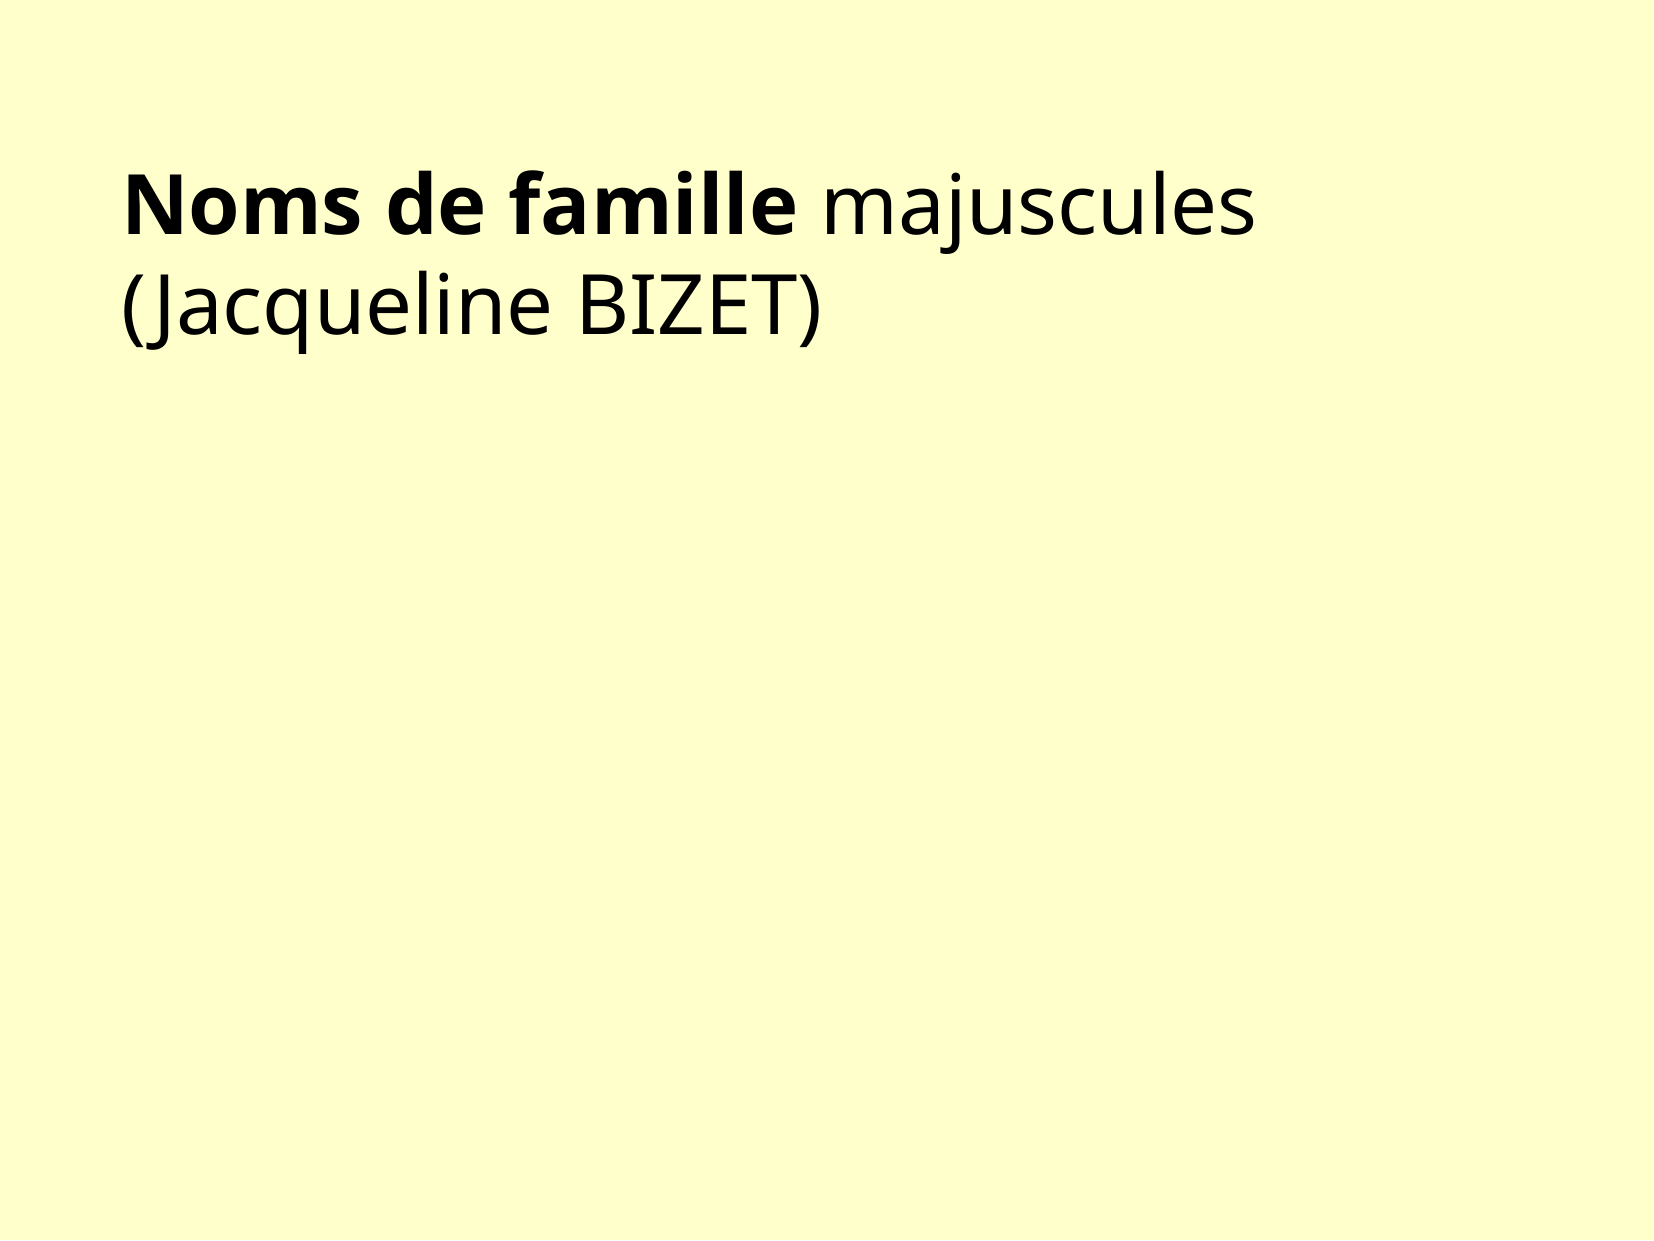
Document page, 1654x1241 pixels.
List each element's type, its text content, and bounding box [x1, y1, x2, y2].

text_box Noms de famille majuscules (Jacqueline BIZET) [106, 143, 1583, 1158]
